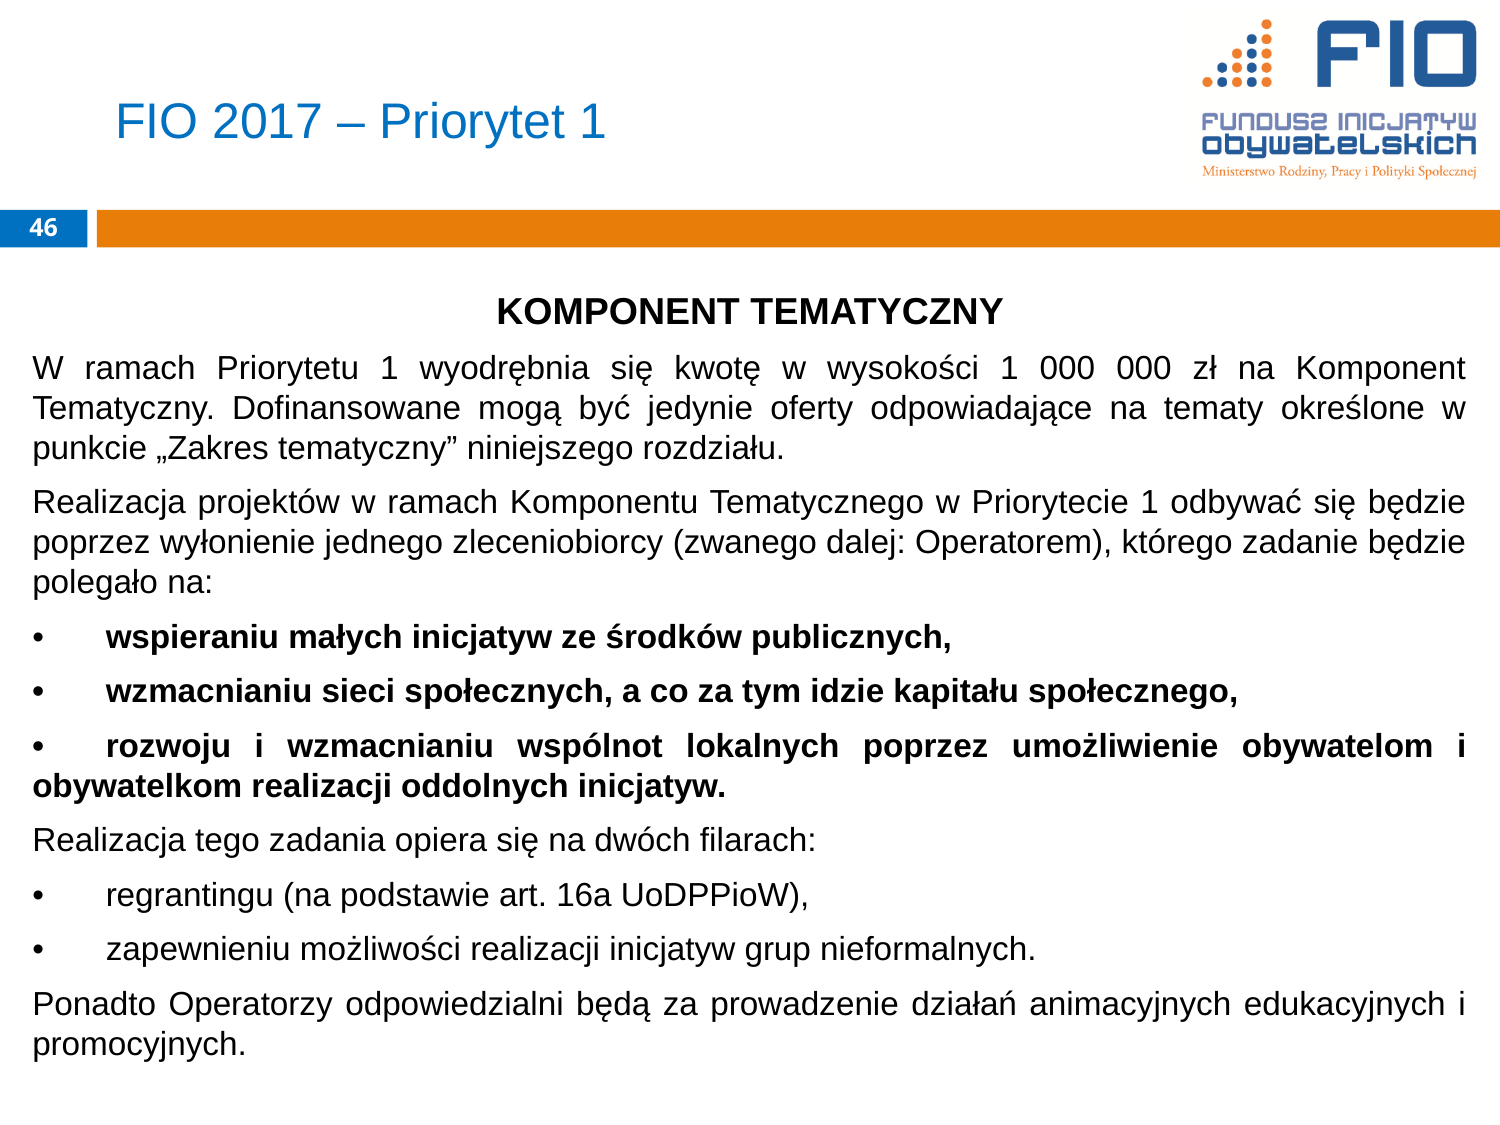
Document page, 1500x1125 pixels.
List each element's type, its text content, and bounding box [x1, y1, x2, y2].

text_box FIO 2017 – Priorytet 1 [100, 37, 1438, 200]
text_box 46 [0, 208, 88, 249]
picture [1186, 4, 1484, 190]
text_box KOMPONENT TEMATYCZNY W ramach Priorytetu 1 wyodrębnia się kwotę w wysokości 1 000 000 zł na Komponent Tematyczny. Dofinansowane mogą być jedynie oferty odpowiadające na tematy określone w punkcie „Zakres tematyczny” niniejszego rozdziału. Realizacja projektów w ramach Komponentu Tematycznego w Priorytecie 1 odbywać się będzie poprzez wyłonienie jednego zleceniobiorcy (zwanego dalej: Operatorem), którego zadanie będzie polegało na: • wspieraniu małych inicjatyw ze środków publicznych, • wzmacnianiu sieci społecznych, a co za tym idzie kapitału społecznego, • rozwoju i wzmacnianiu wspólnot lokalnych poprzez umożliwienie obywatelom i obywatelkom realizacji oddolnych inicjatyw. Realizacja tego zadania opiera się na dwóch filarach: • regrantingu (na podstawie art. 16a UoDPPioW), • zapewnieniu możliwości realizacji inicjatyw grup nieformalnych. Ponadto Operatorzy odpowiedzialni będą za prowadzenie działań animacyjnych edukacyjnych i promocyjnych. [17, 278, 1484, 1012]
